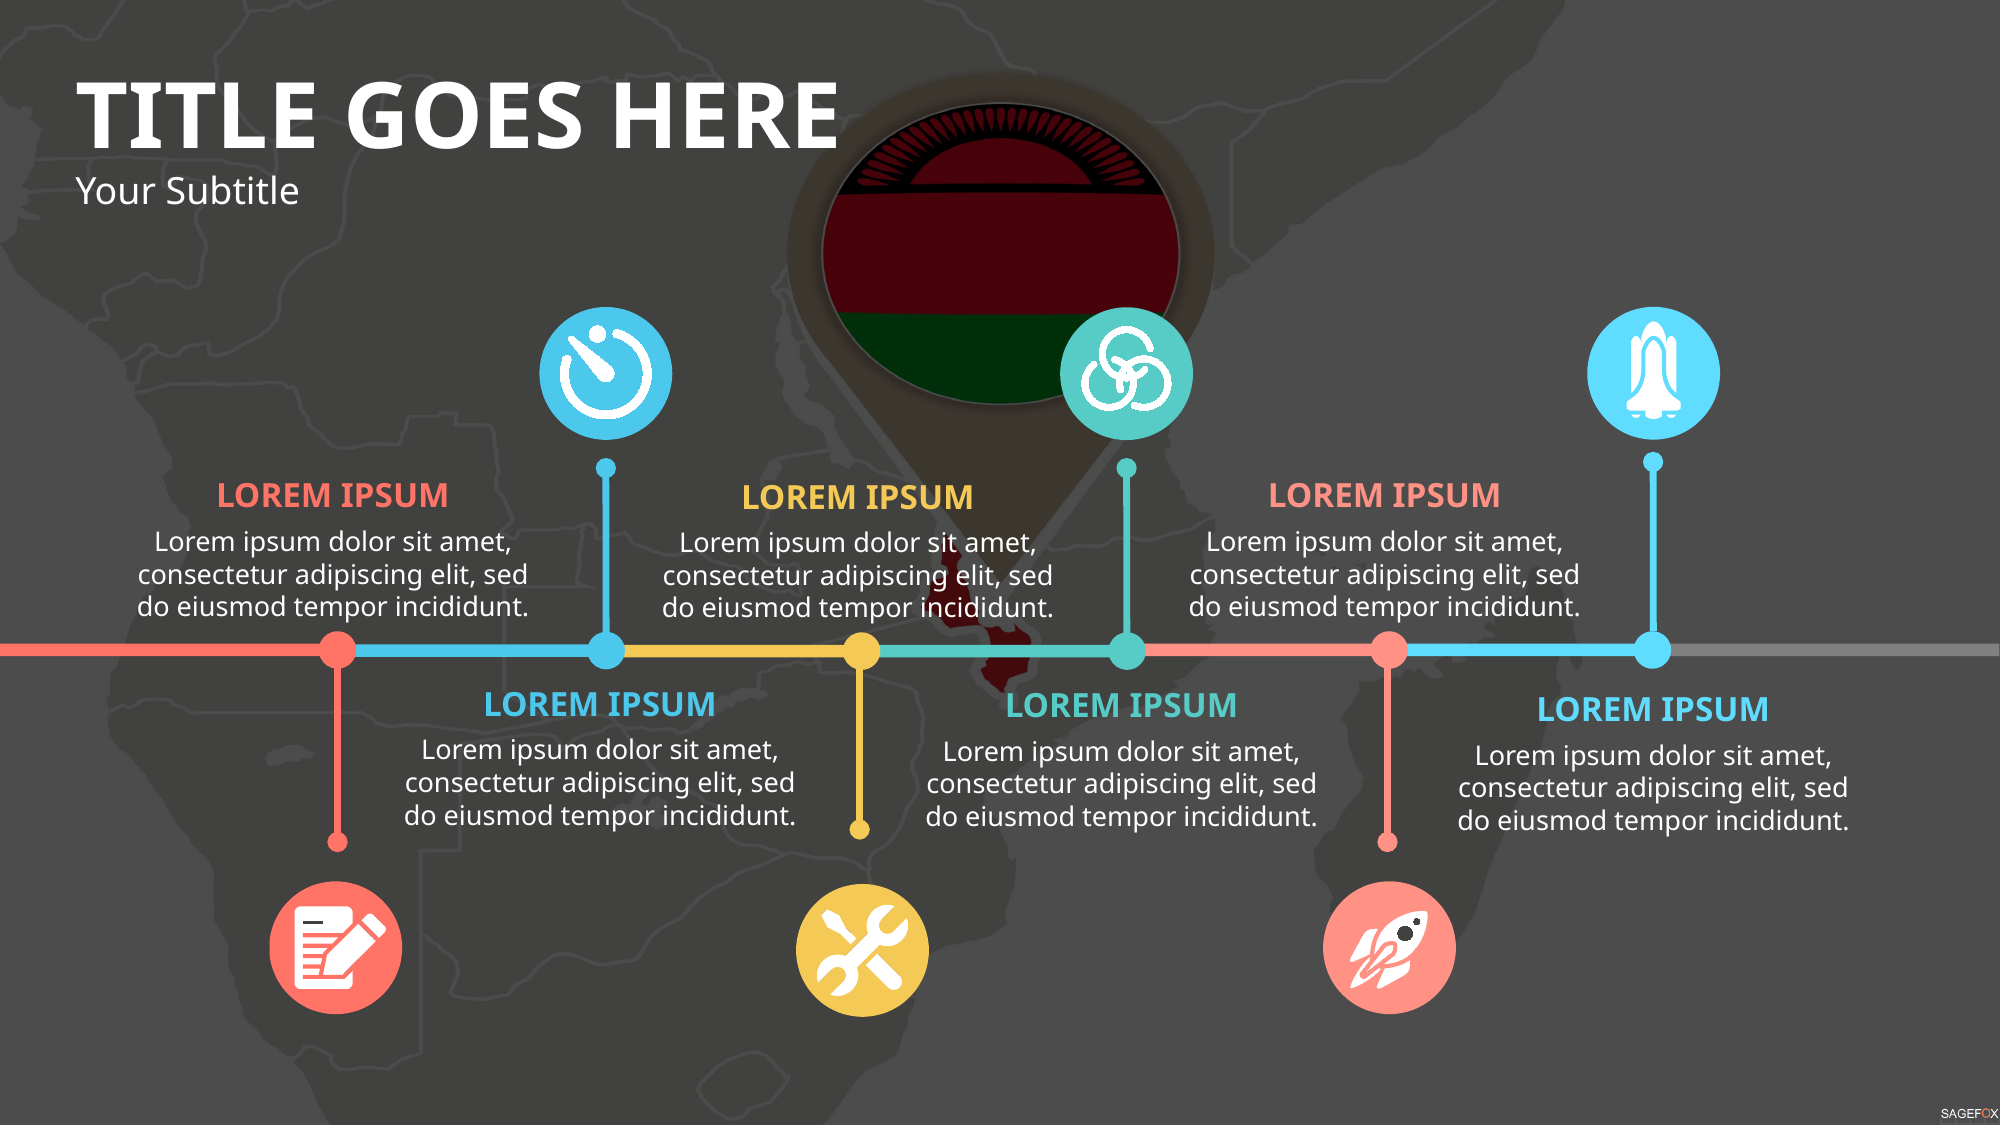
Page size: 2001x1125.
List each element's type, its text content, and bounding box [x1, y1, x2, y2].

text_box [1323, 881, 1456, 1015]
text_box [1587, 306, 1721, 440]
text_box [269, 881, 403, 1015]
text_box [796, 883, 929, 1017]
text_box LOREM IPSUM Lorem ipsum dolor sit amet, consectetur adipiscing elit, sed do eiusmod tempor incididunt. [1164, 469, 1606, 627]
text_box [1408, 630, 1673, 670]
text_box LOREM IPSUM Lorem ipsum dolor sit amet, consectetur adipiscing elit, sed do eiusmod tempor incididunt. [1432, 682, 1874, 841]
text_box LOREM IPSUM Lorem ipsum dolor sit amet, consectetur adipiscing elit, sed do eiusmod tempor incididunt. [901, 679, 1342, 837]
text_box [356, 630, 626, 671]
text_box TITLE GOES HERE Your Subtitle [60, 49, 1036, 220]
text_box LOREM IPSUM Lorem ipsum dolor sit amet, consectetur adipiscing elit, sed do eiusmod tempor incididunt. [379, 677, 821, 836]
text_box [625, 631, 882, 671]
text_box [881, 631, 1147, 671]
text_box LOREM IPSUM Lorem ipsum dolor sit amet, consectetur adipiscing elit, sed do eiusmod tempor incididunt. [637, 470, 1079, 629]
picture [0, 0, 2001, 1125]
text_box [1146, 630, 1409, 670]
text_box [0, 630, 358, 670]
text_box LOREM IPSUM Lorem ipsum dolor sit amet, consectetur adipiscing elit, sed do eiusmod tempor incididunt. [112, 469, 554, 627]
text_box [1672, 643, 2000, 657]
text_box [539, 306, 673, 440]
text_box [1060, 307, 1194, 441]
